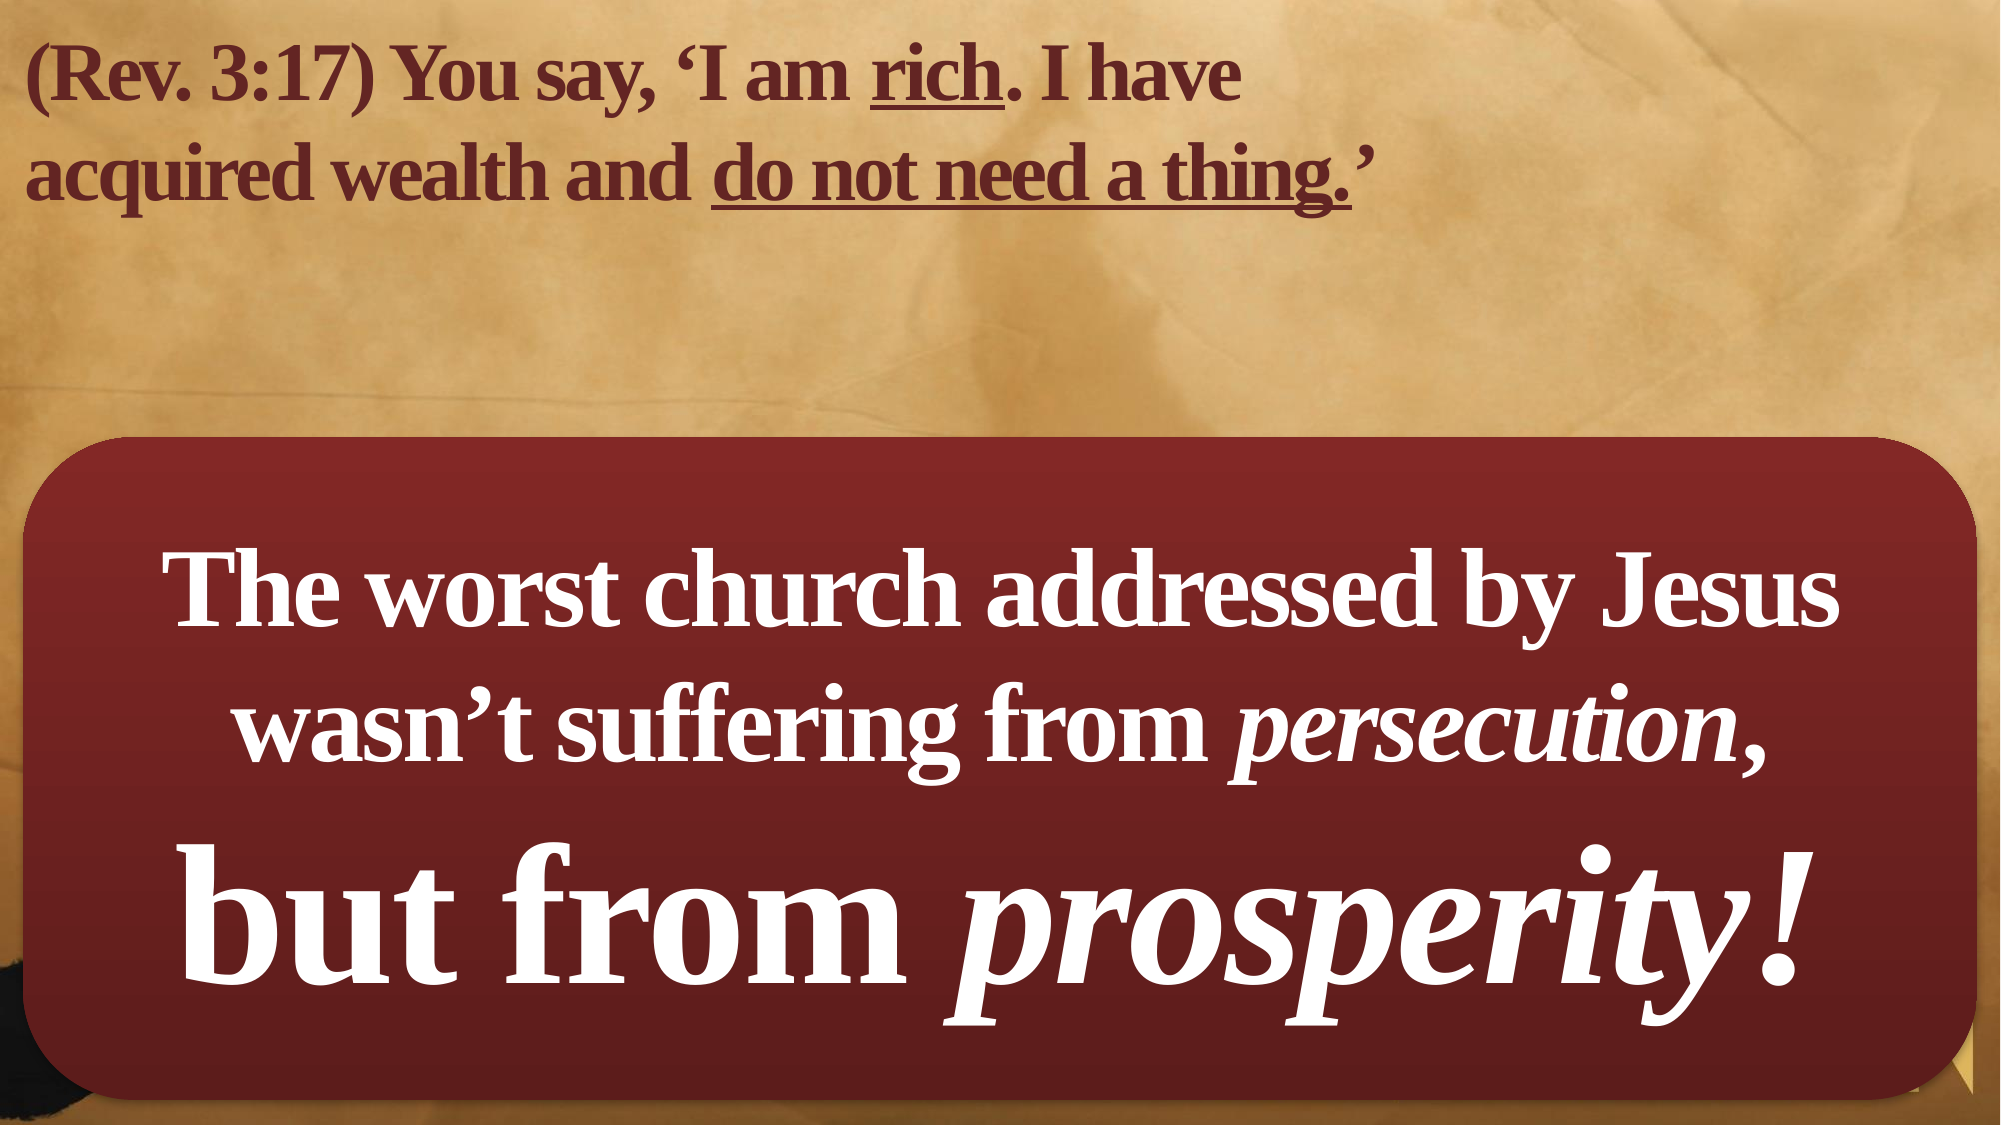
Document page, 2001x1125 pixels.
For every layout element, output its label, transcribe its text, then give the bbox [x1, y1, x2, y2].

text_box The worst church addressed by Jesus wasn’t suffering from persecution, but from prosperity! [20, 435, 1980, 1102]
picture [0, 0, 2001, 1125]
text_box (Rev. 3:17) You say, ‘I am rich. I have acquired wealth and do not need a thing.’ [9, 9, 1525, 225]
